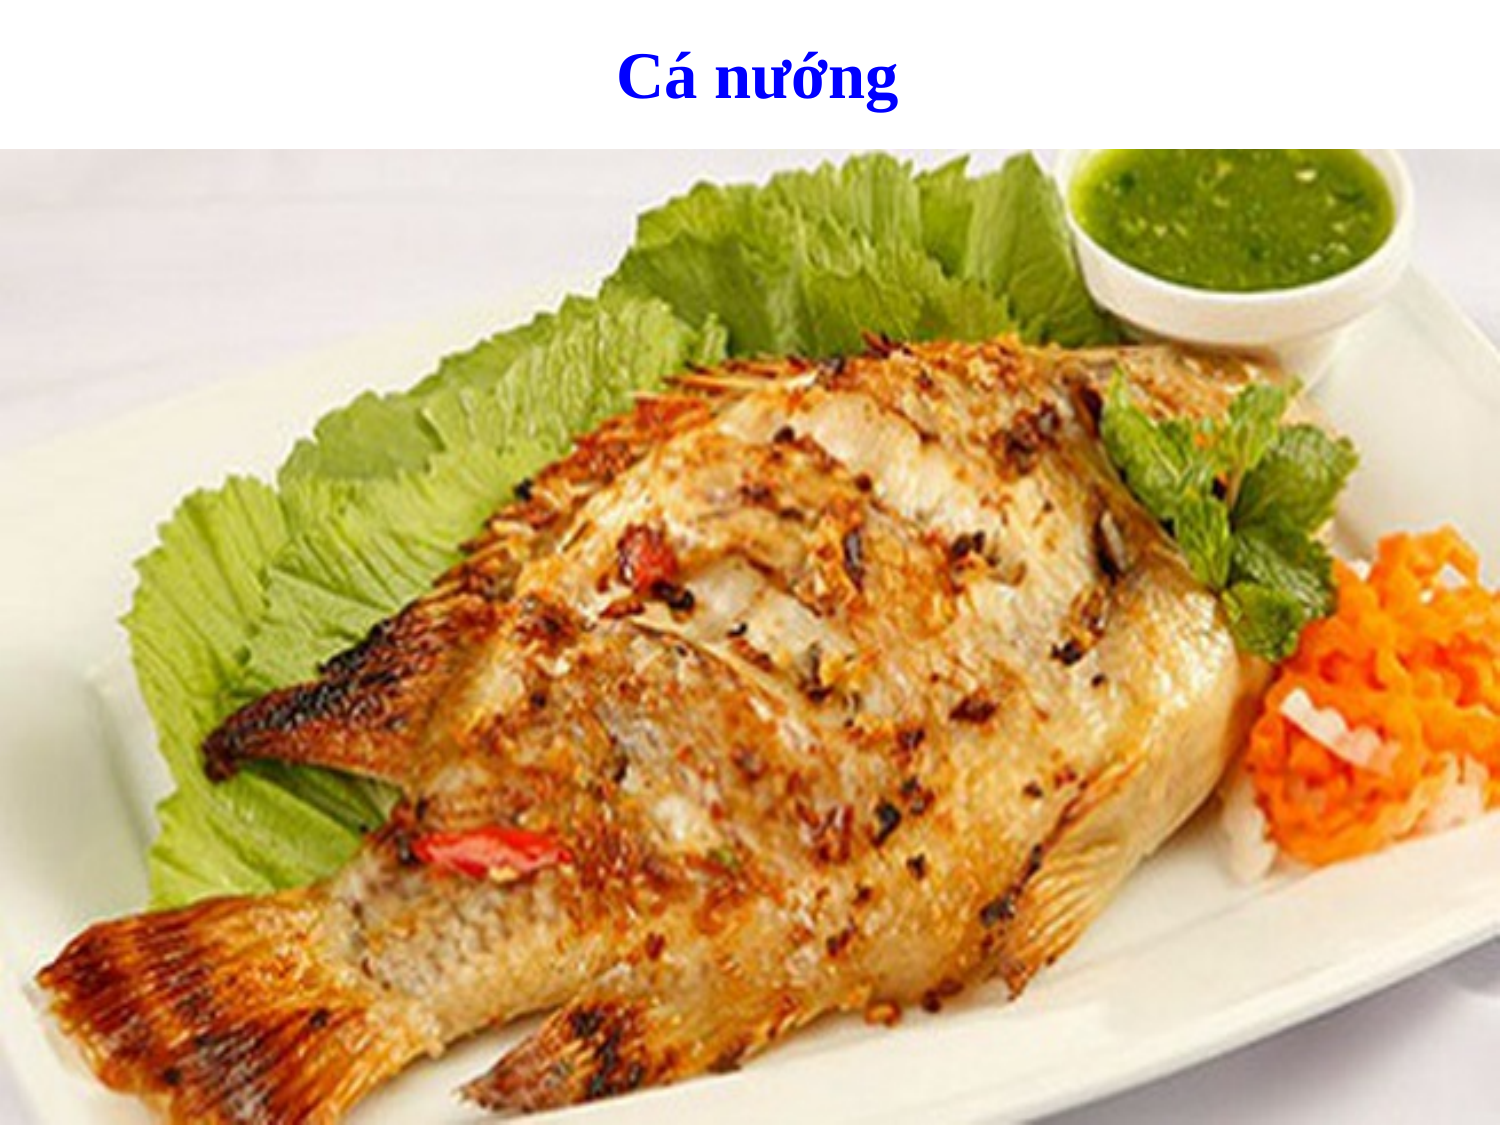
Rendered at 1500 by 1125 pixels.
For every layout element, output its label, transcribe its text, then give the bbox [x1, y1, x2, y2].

text_box Cá nướng [601, 24, 915, 120]
picture [0, 149, 1500, 1125]
